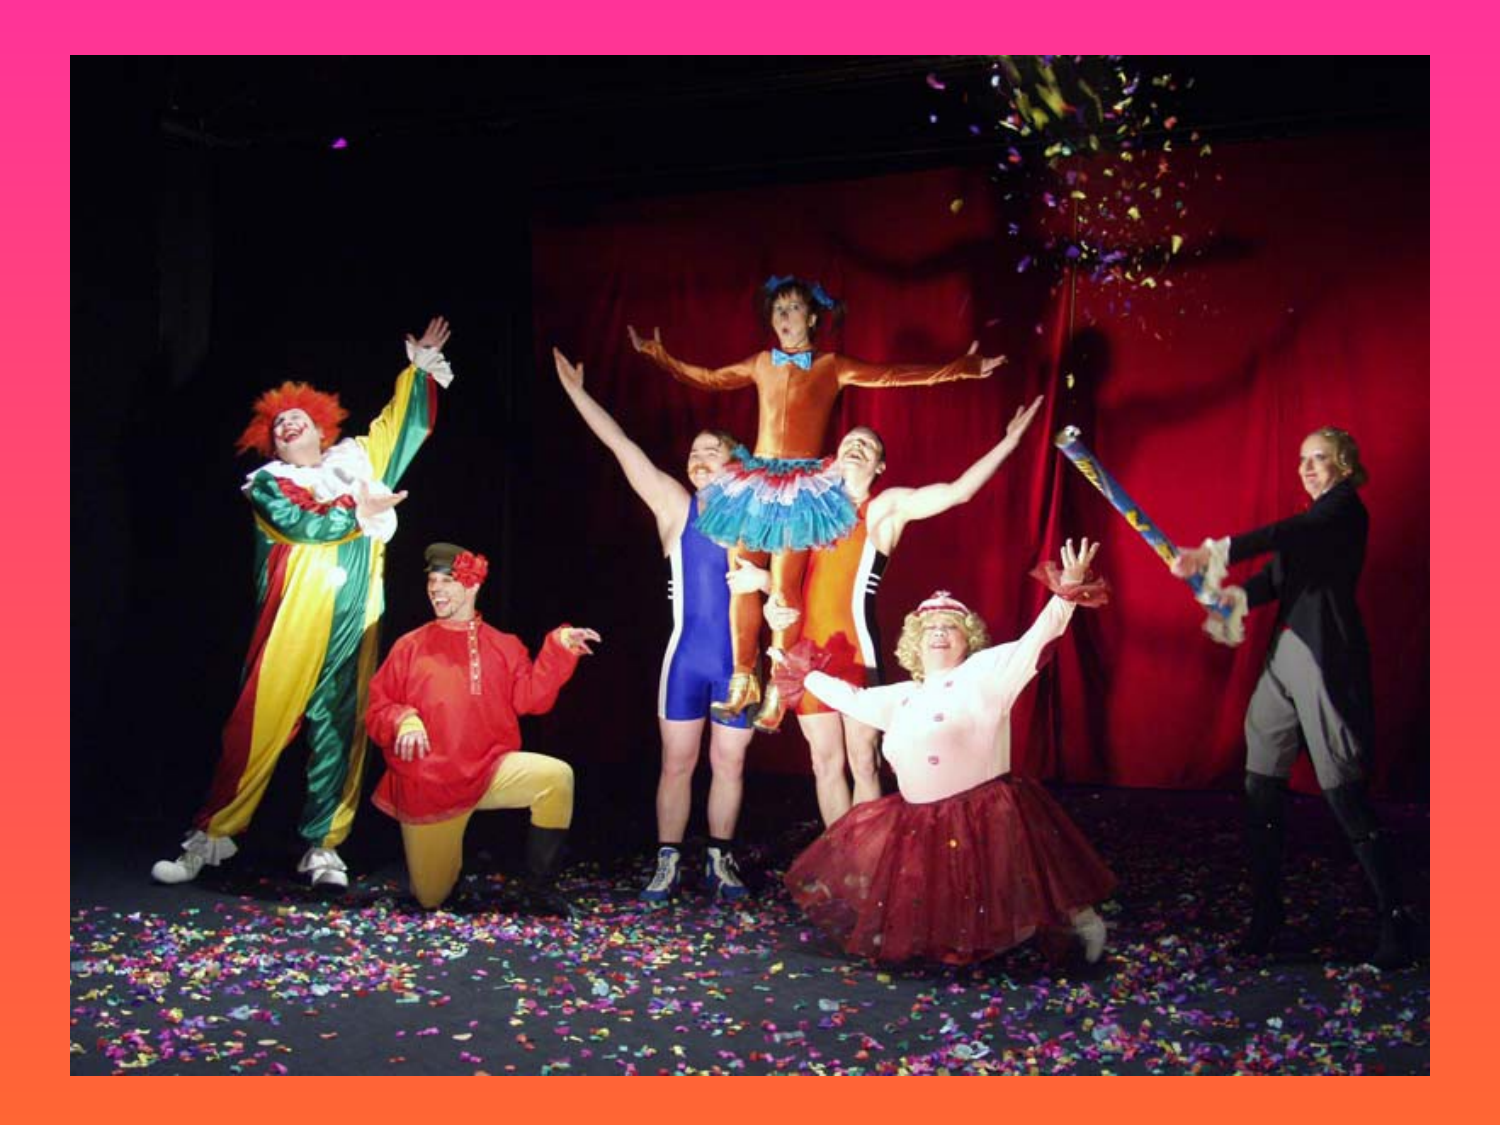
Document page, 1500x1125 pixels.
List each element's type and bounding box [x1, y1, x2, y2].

picture [70, 55, 1430, 1076]
